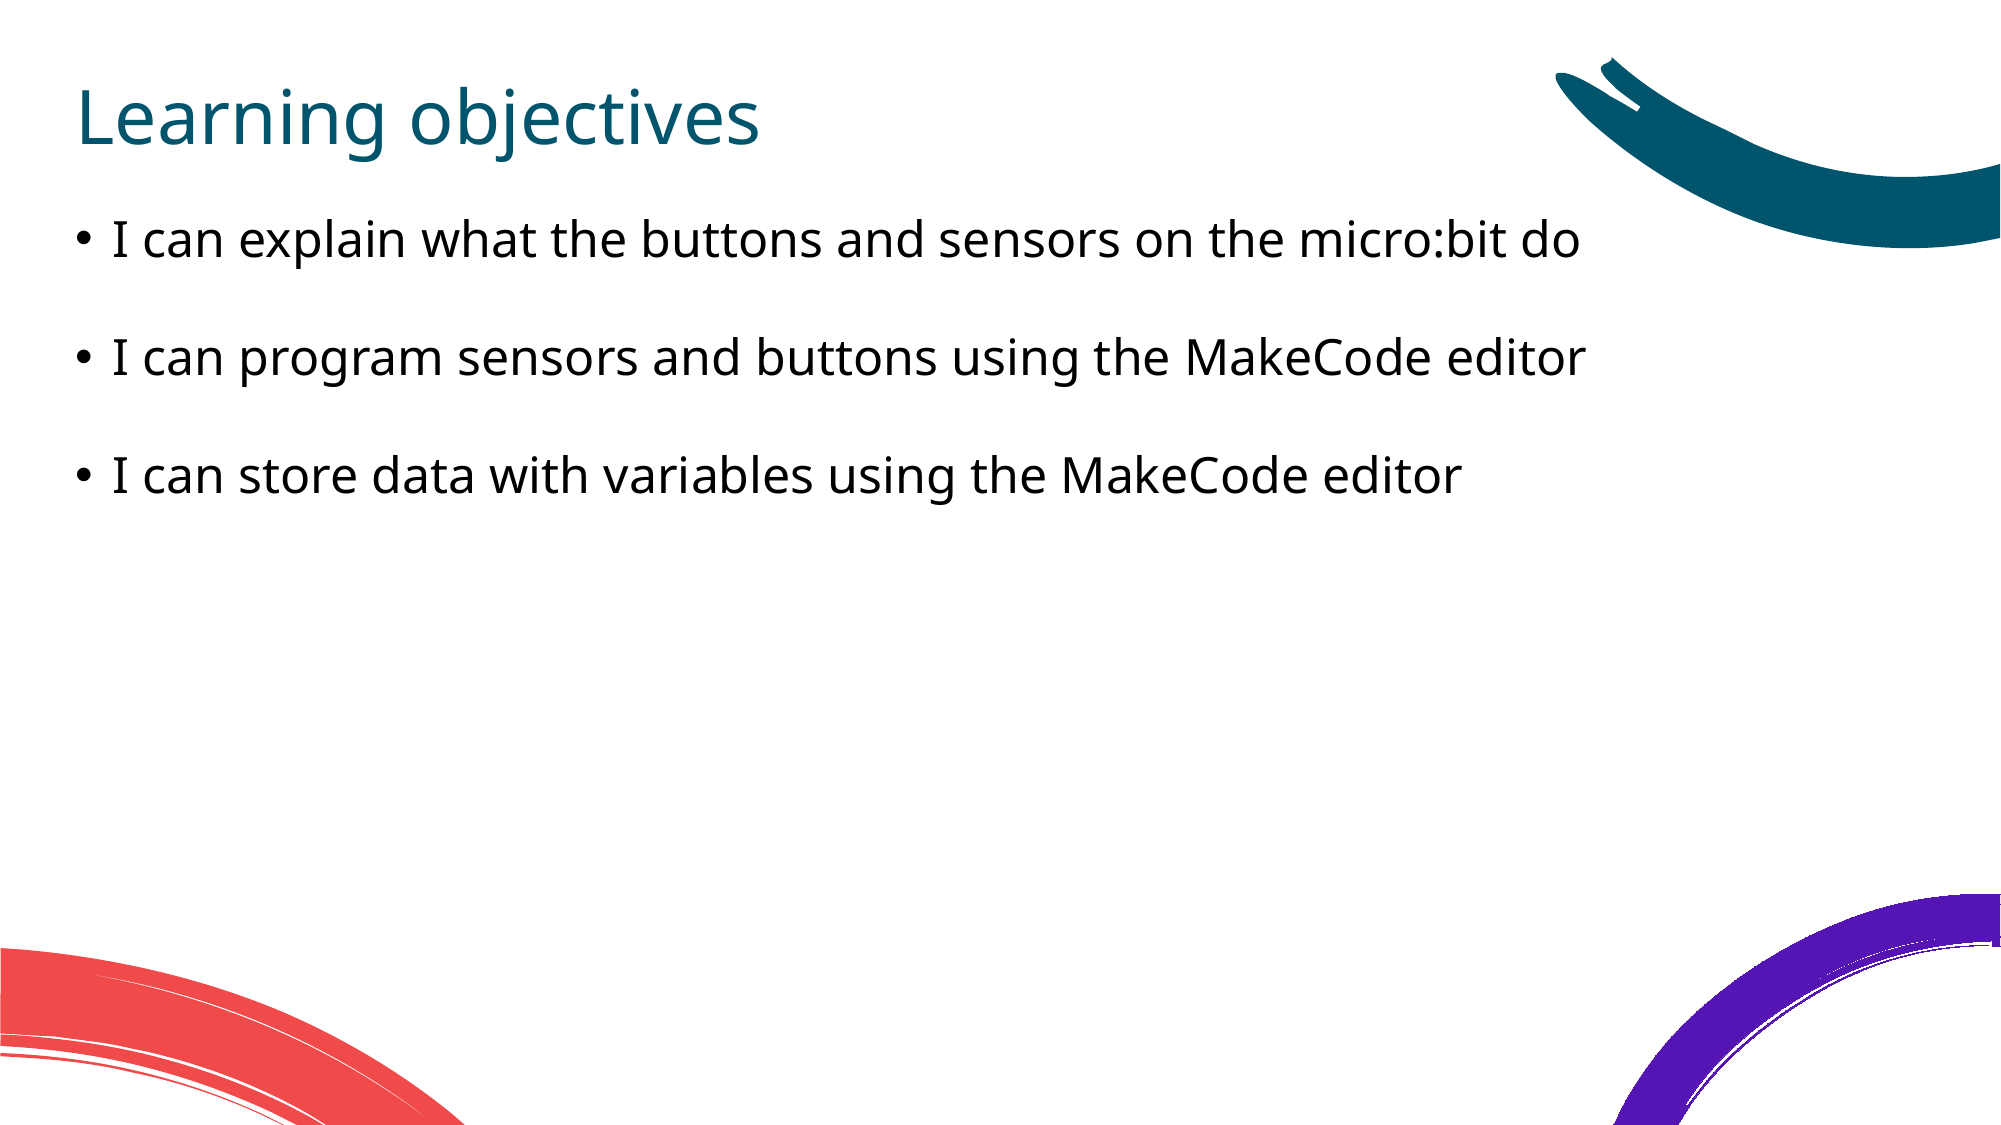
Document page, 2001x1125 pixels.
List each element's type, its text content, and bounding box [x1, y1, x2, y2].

title Learning objectives [55, 50, 1828, 183]
list I can explain what the buttons and sensors on the micro:bit do I can program sensors and buttons using the MakeCode editor I can store data with variables using the MakeCode editor [55, 183, 1828, 1002]
